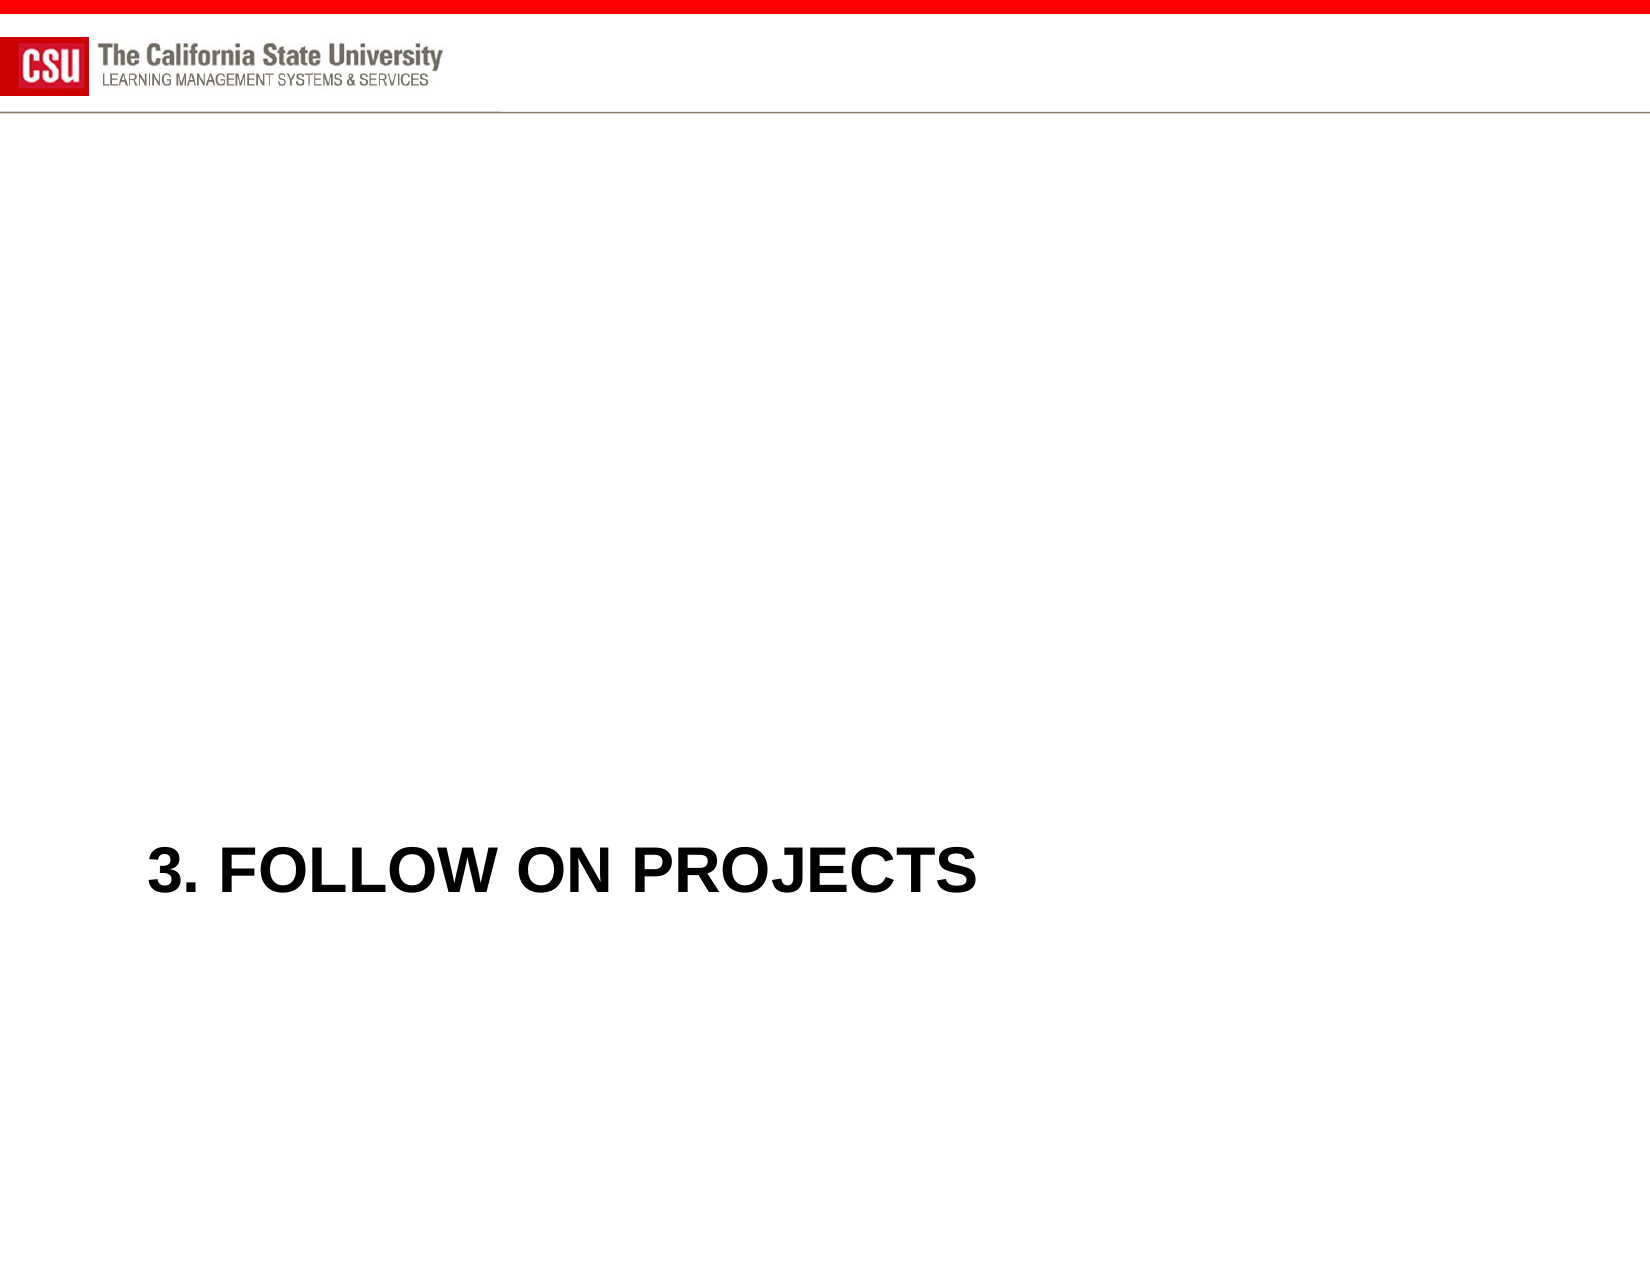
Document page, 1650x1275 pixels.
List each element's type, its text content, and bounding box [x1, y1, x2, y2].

picture [0, 37, 450, 96]
title 3. Follow on Projects [130, 819, 1533, 1073]
